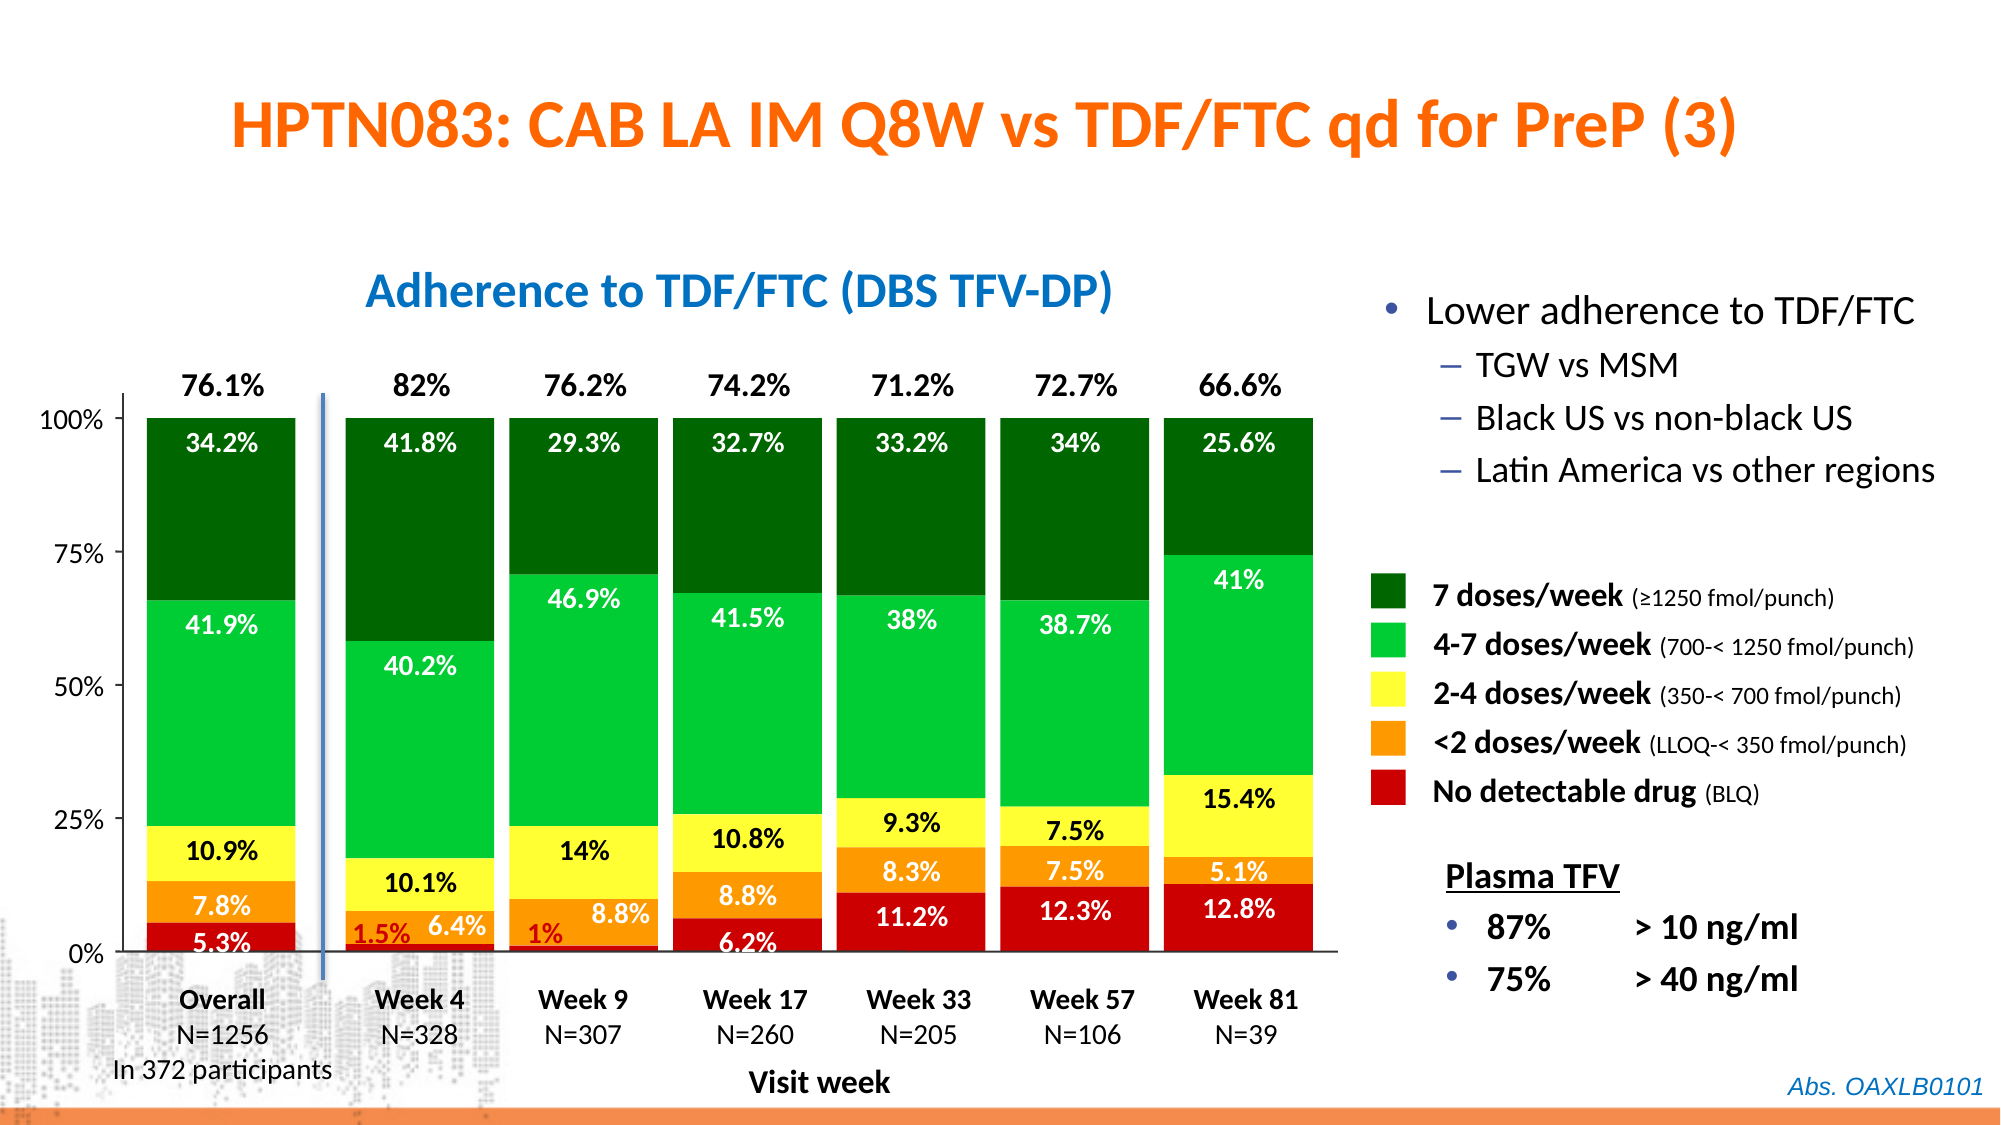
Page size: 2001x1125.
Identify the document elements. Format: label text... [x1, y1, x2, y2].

text_box Abs. OAXLB0101 [1773, 1063, 2000, 1108]
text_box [37, 363, 1339, 1102]
list Lower adherence to TDF/FTC TGW vs MSM Black US vs non-black US Latin America vs other regions [1369, 275, 1962, 457]
text_box Adherence to TDF/FTC (DBS TFV-DP) [350, 250, 1129, 326]
picture [0, 0, 2001, 1125]
text_box Plasma TFV 87% > 10 ng/ml 75% > 40 ng/ml [1430, 844, 1877, 1007]
text_box HPTN083: CAB LA IM Q8W vs TDF/FTC qd for PreP (3) [199, 26, 1773, 214]
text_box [1370, 572, 1919, 811]
